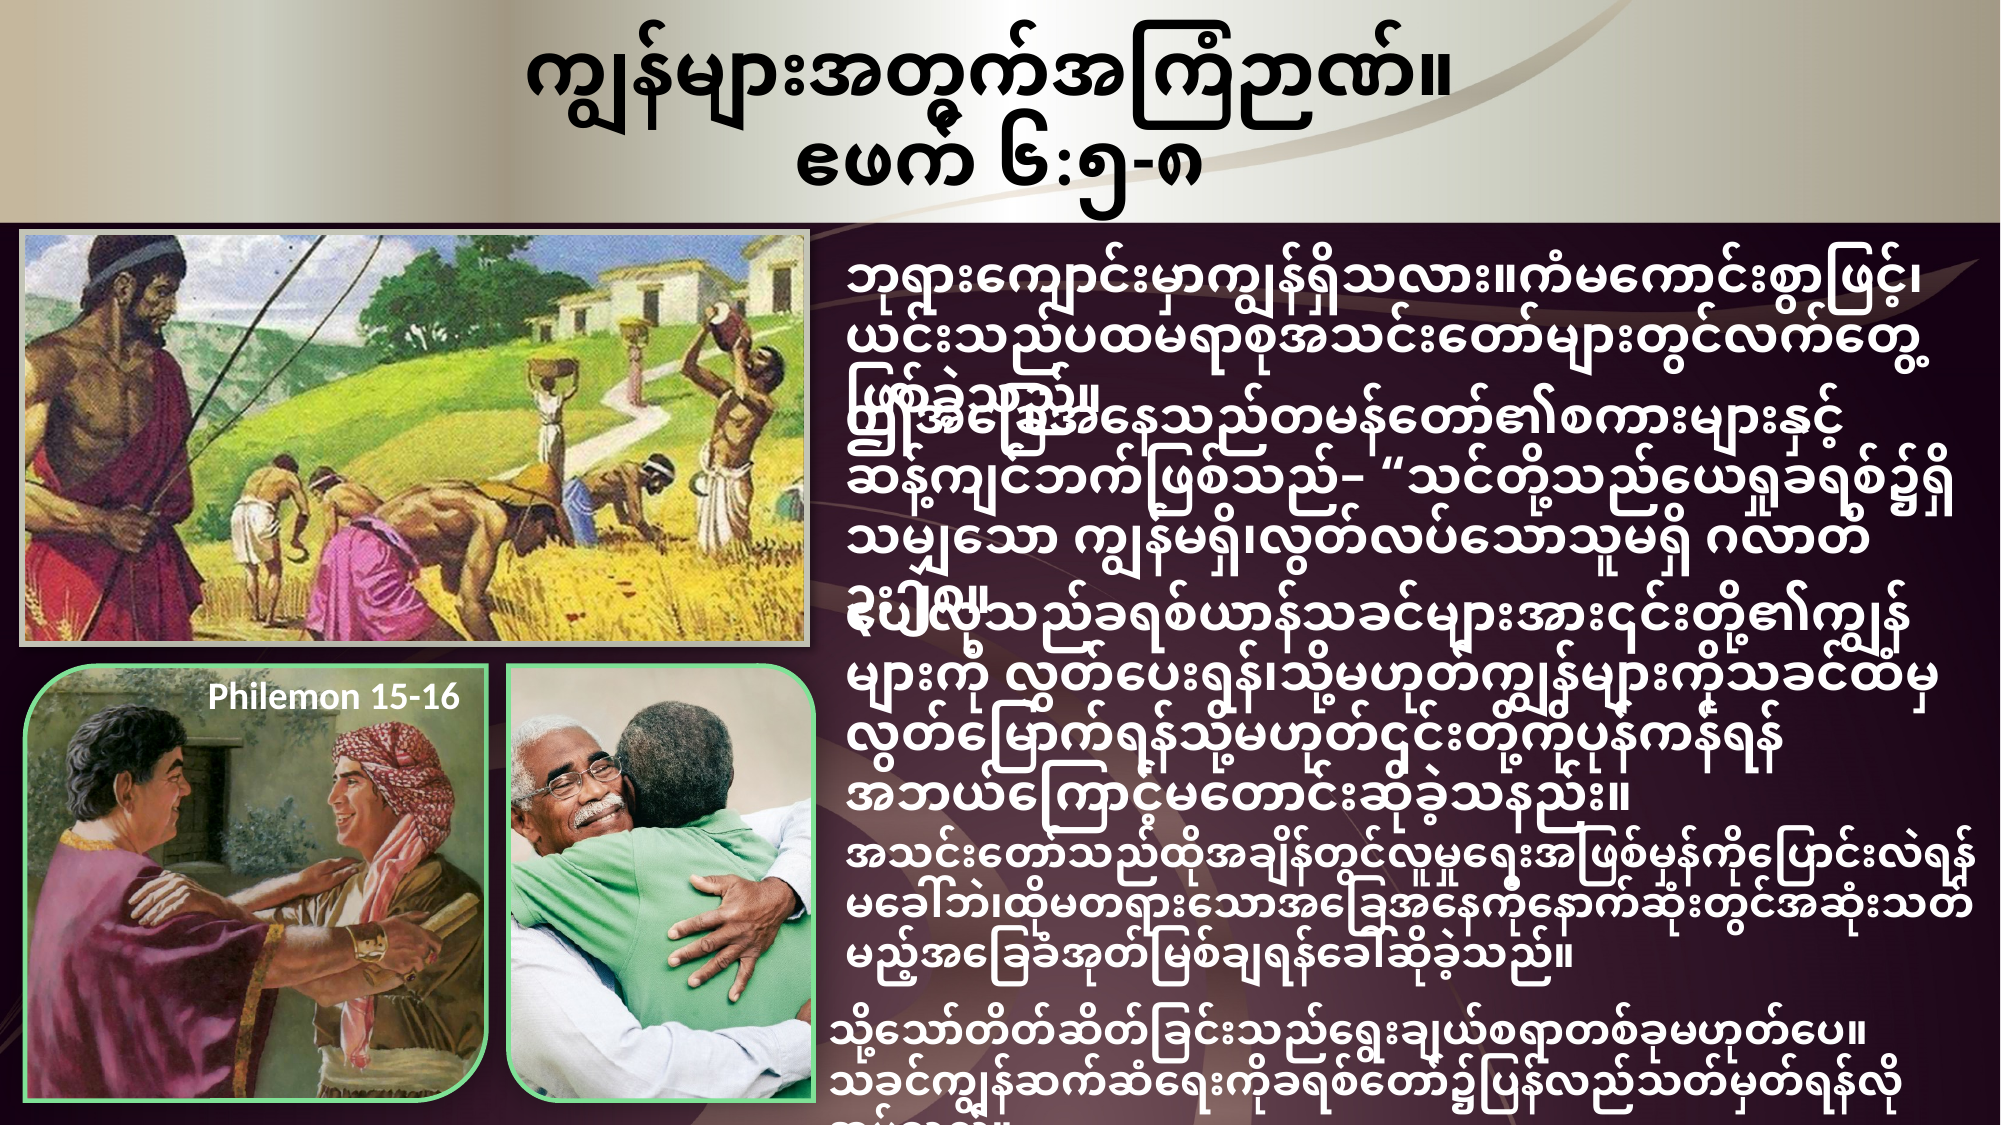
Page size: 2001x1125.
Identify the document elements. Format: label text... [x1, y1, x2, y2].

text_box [25, 663, 487, 1101]
text_box ဘုရားကျောင်းမှာကျွန်ရှိသလား။ကံမကောင်းစွာဖြင့်၊ယင်းသည်ပထမရာစုအသင်းတော်များတွင်လက်တွေ့ဖြစ်ခဲ့သည်။ [830, 234, 2000, 376]
text_box ပေါလုသည်ခရစ်ယာန်သခင်များအား၎င်းတို့၏ကျွန်များကို လွှတ်ပေးရန်၊သို့မဟုတ်ကျွန်များကိုသခင်ထံမှလွတ်မြောက်ရန်သို့မဟုတ်၎င်းတို့ကိုပုန်ကန်ရန်အဘယ်ကြောင့်မတောင်းဆိုခဲ့သနည်း။ [830, 631, 2000, 828]
text_box ဤအခြေအနေသည်တမန်တော်၏စကားများနှင့်ဆန့်ကျင်ဘက်ဖြစ်သည်– “သင်တို့သည်ယေရှုခရစ်၌ရှိသမျှသော ကျွန်မရှိ၊လွတ်လပ်သောသူမရှိ ဂလာတိ ၃း၂၈။ [830, 376, 2000, 631]
picture [0, 0, 2001, 1125]
text_box အသင်းတော်သည်ထိုအချိန်တွင်လူမှုရေးအဖြစ်မှန်ကိုပြောင်းလဲရန်မခေါ်ဘဲ၊ထိုမတရားသောအခြေအနေကိုနောက်ဆုံးတွင်အဆုံးသတ်မည့်အခြေခံအုတ်မြစ်ချရန်ခေါ်ဆိုခဲ့သည်။ [830, 828, 2000, 983]
text_box သို့သော်တိတ်ဆိတ်ခြင်းသည်ရွေးချယ်စရာတစ်ခုမဟုတ်ပေ။သခင်ကျွန်ဆက်ဆံရေးကိုခရစ်တော်၌ပြန်လည်သတ်မှတ်ရန်လိုအပ်သည်။ [813, 995, 1983, 1125]
text_box ကျွန်များအတွက်အကြံဉာဏ်။ ဧဖက် ၆:၅-၈ [0, 12, 2000, 208]
